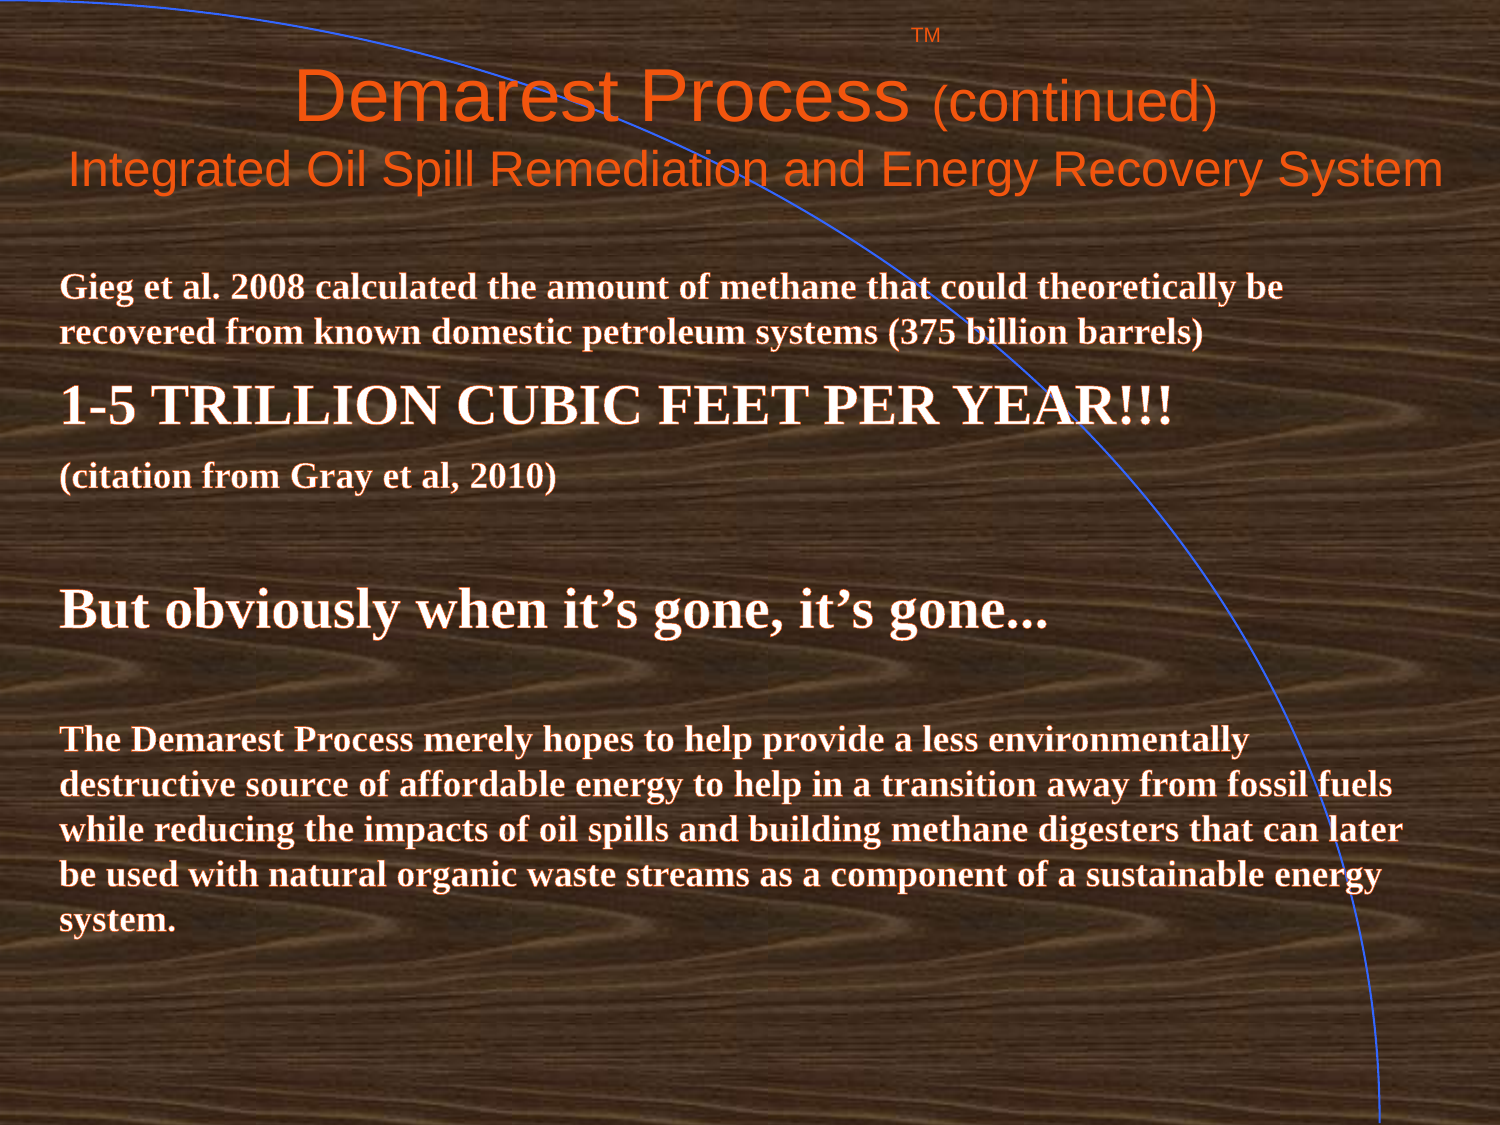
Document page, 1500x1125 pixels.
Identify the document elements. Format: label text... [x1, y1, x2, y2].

title TM Demarest Process (continued) Integrated Oil Spill Remediation and Energy Recovery System [37, 13, 1476, 265]
text_box Gieg et al. 2008 calculated the amount of methane that could theoretically be recovered from known domestic petroleum systems (375 billion barrels) 1-5 TRILLION CUBIC FEET PER YEAR!!! (citation from Gray et al, 2010) But obviously when it’s gone, it’s gone... The Demarest Process merely hopes to help provide a less environmentally destructive source of affordable energy to help in a transition away from fossil fuels while reducing the impacts of oil spills and building methane digesters that can later be used with natural organic waste streams as a component of a sustainable energy system. [43, 200, 1450, 1000]
picture [0, 0, 1500, 1125]
